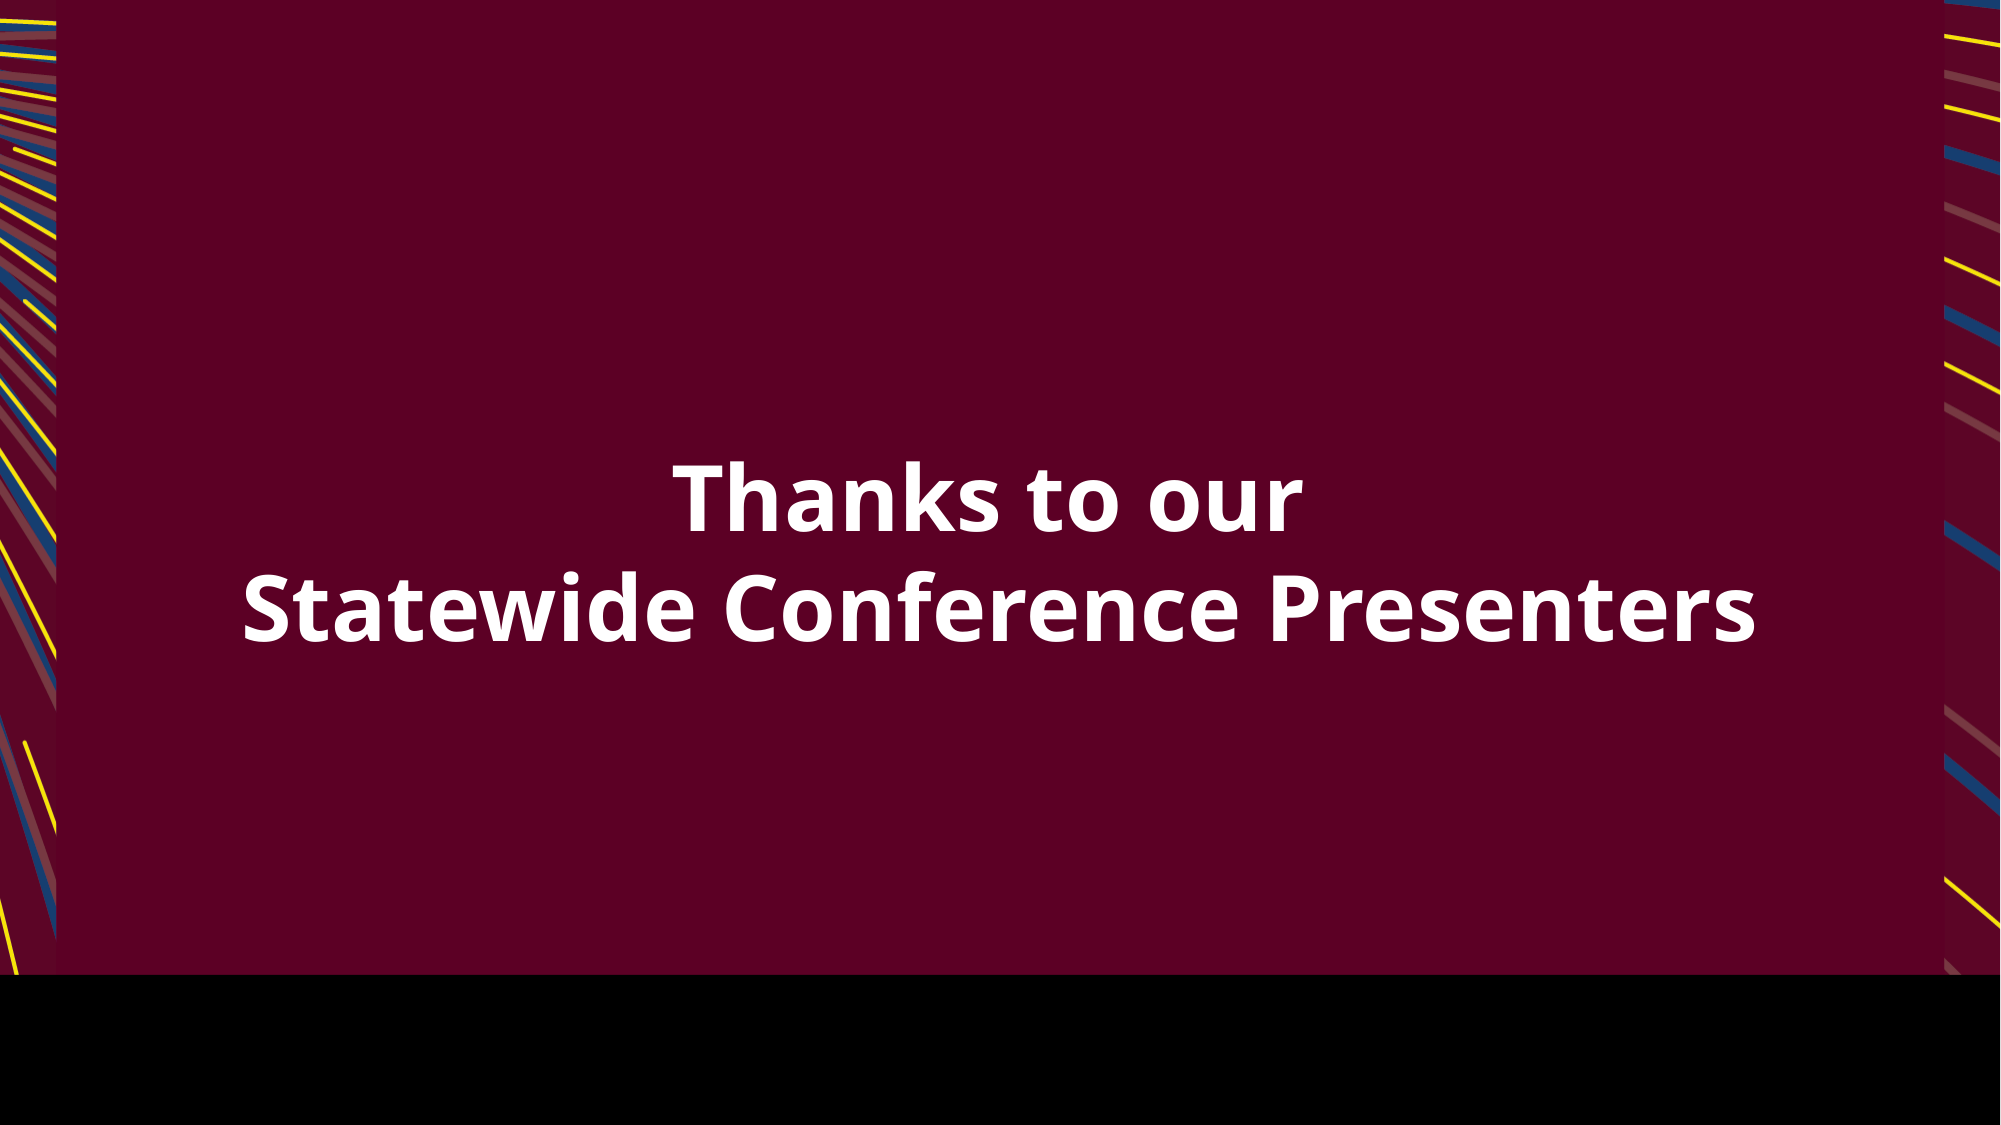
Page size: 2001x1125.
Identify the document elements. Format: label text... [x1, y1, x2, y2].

title Thanks to our Statewide Conference Presenters [212, 431, 1788, 667]
picture [0, 0, 2001, 1125]
